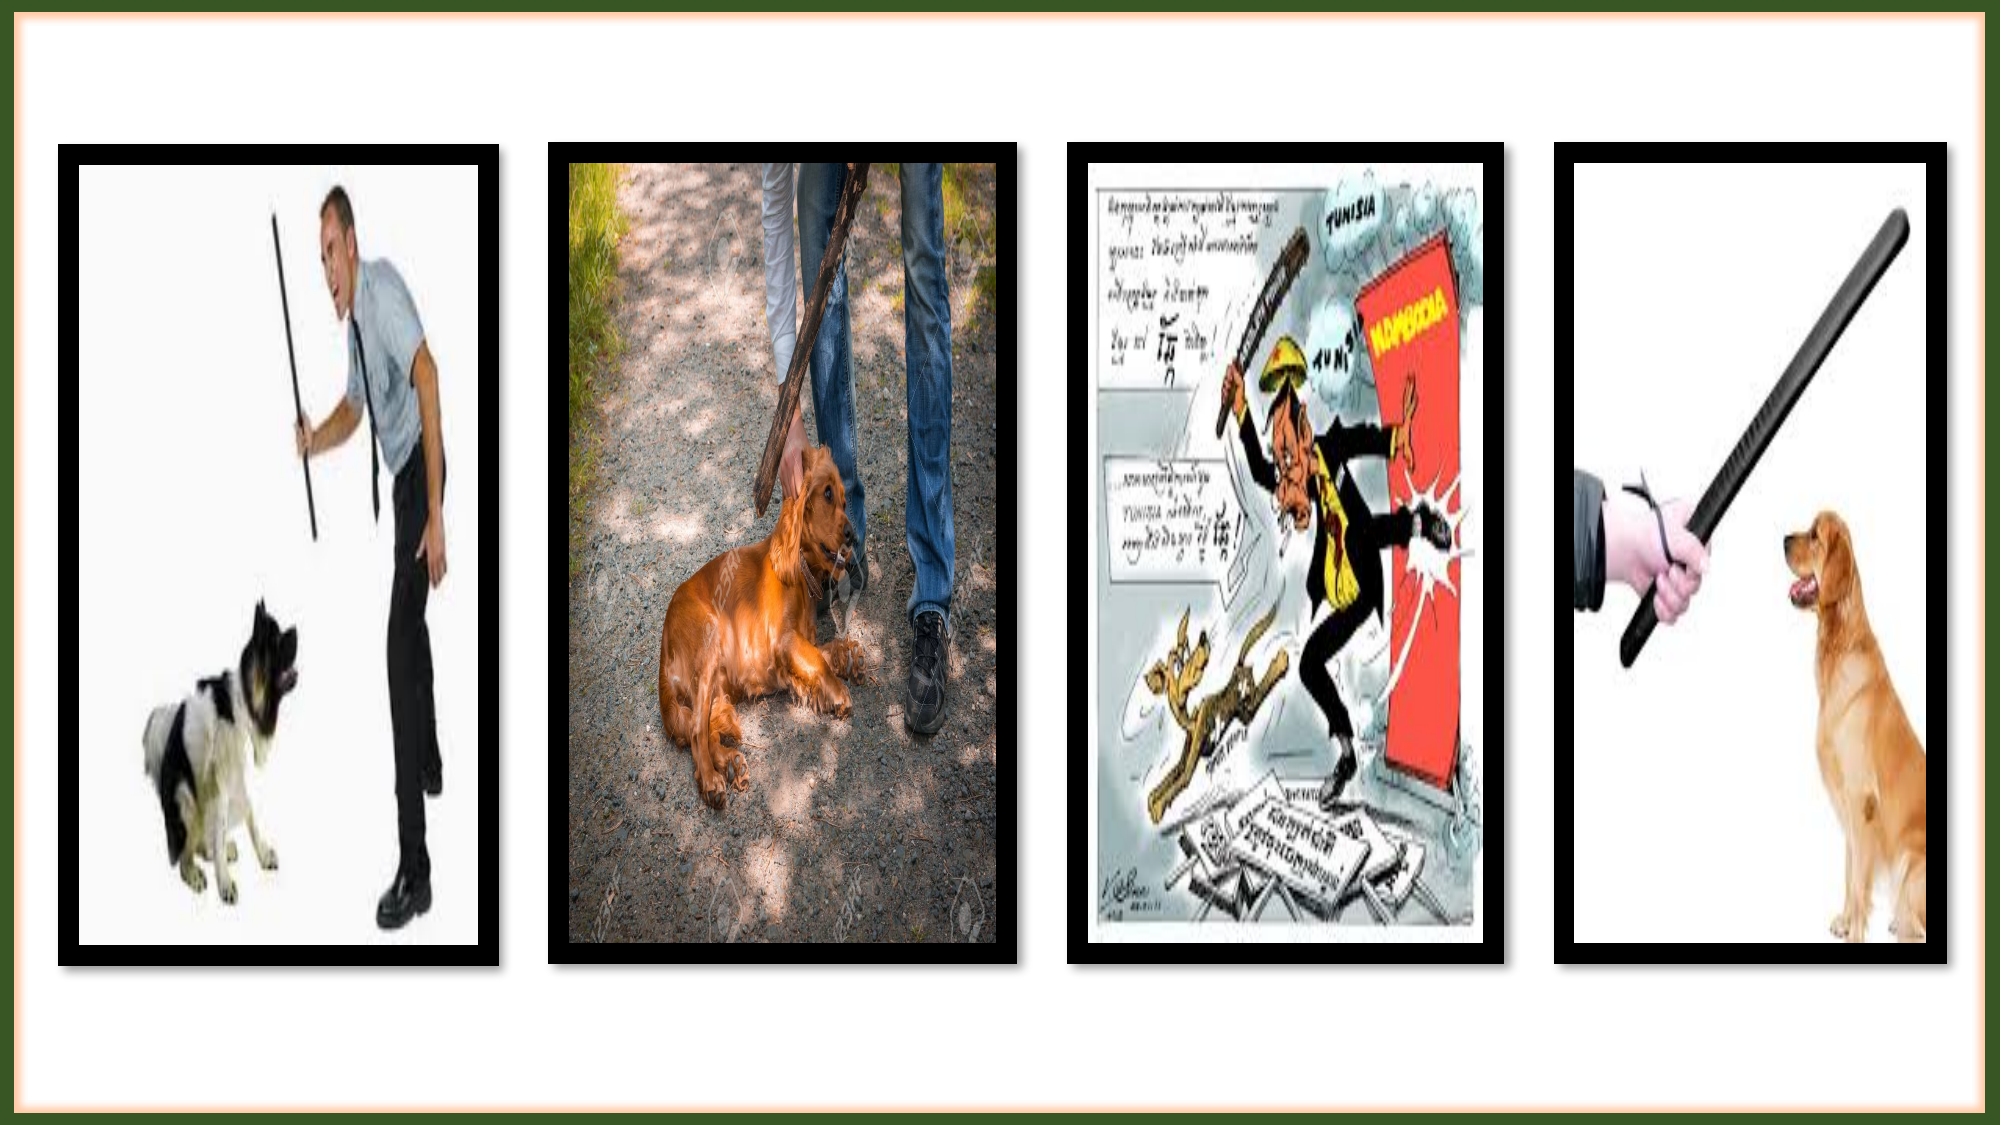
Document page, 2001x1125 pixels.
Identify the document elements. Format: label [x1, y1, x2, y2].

picture [1574, 162, 1926, 943]
picture [569, 162, 997, 943]
text_box [1, 0, 1998, 1125]
picture [79, 164, 478, 946]
picture [1087, 162, 1483, 943]
